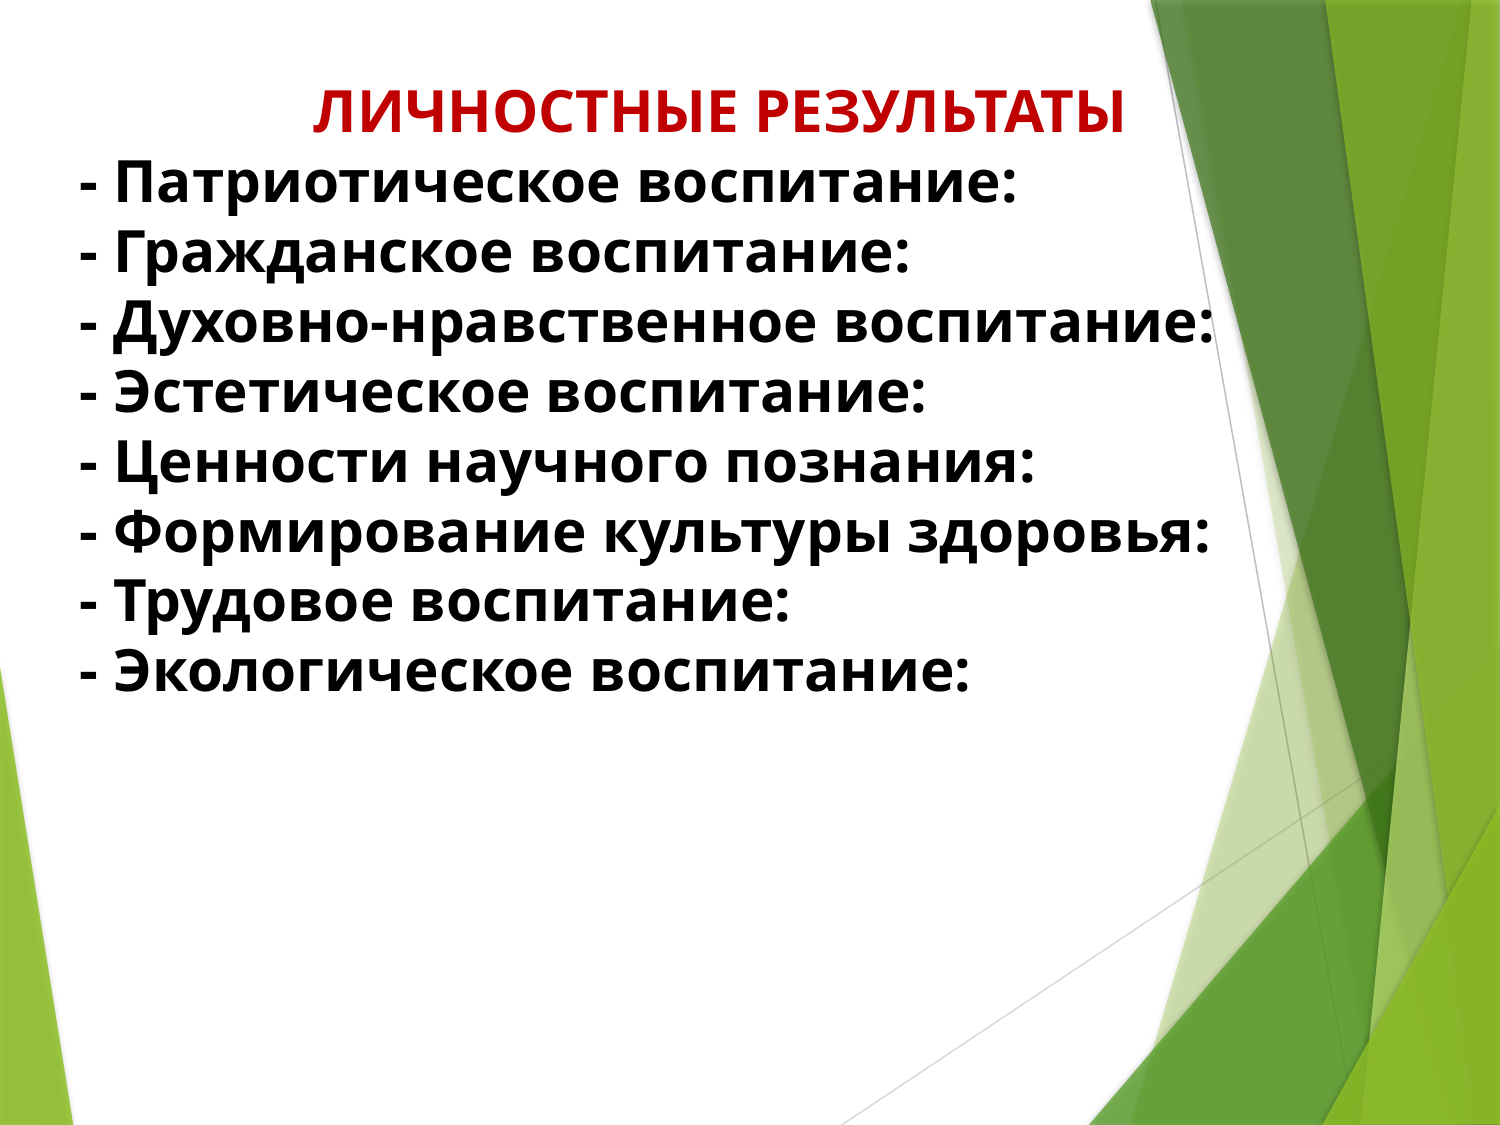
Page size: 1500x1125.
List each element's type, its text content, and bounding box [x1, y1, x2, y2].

text_box ЛИЧНОСТНЫЕ РЕЗУЛЬТАТЫ - Патриотическое воспитание: - Гражданское воспитание: - Духовно-нравственное воспитание: - Эстетическое воспитание: - Ценности научного познания: - Формирование культуры здоровья: - Трудовое воспитание: - Экологическое воспитание: [64, 66, 1376, 711]
